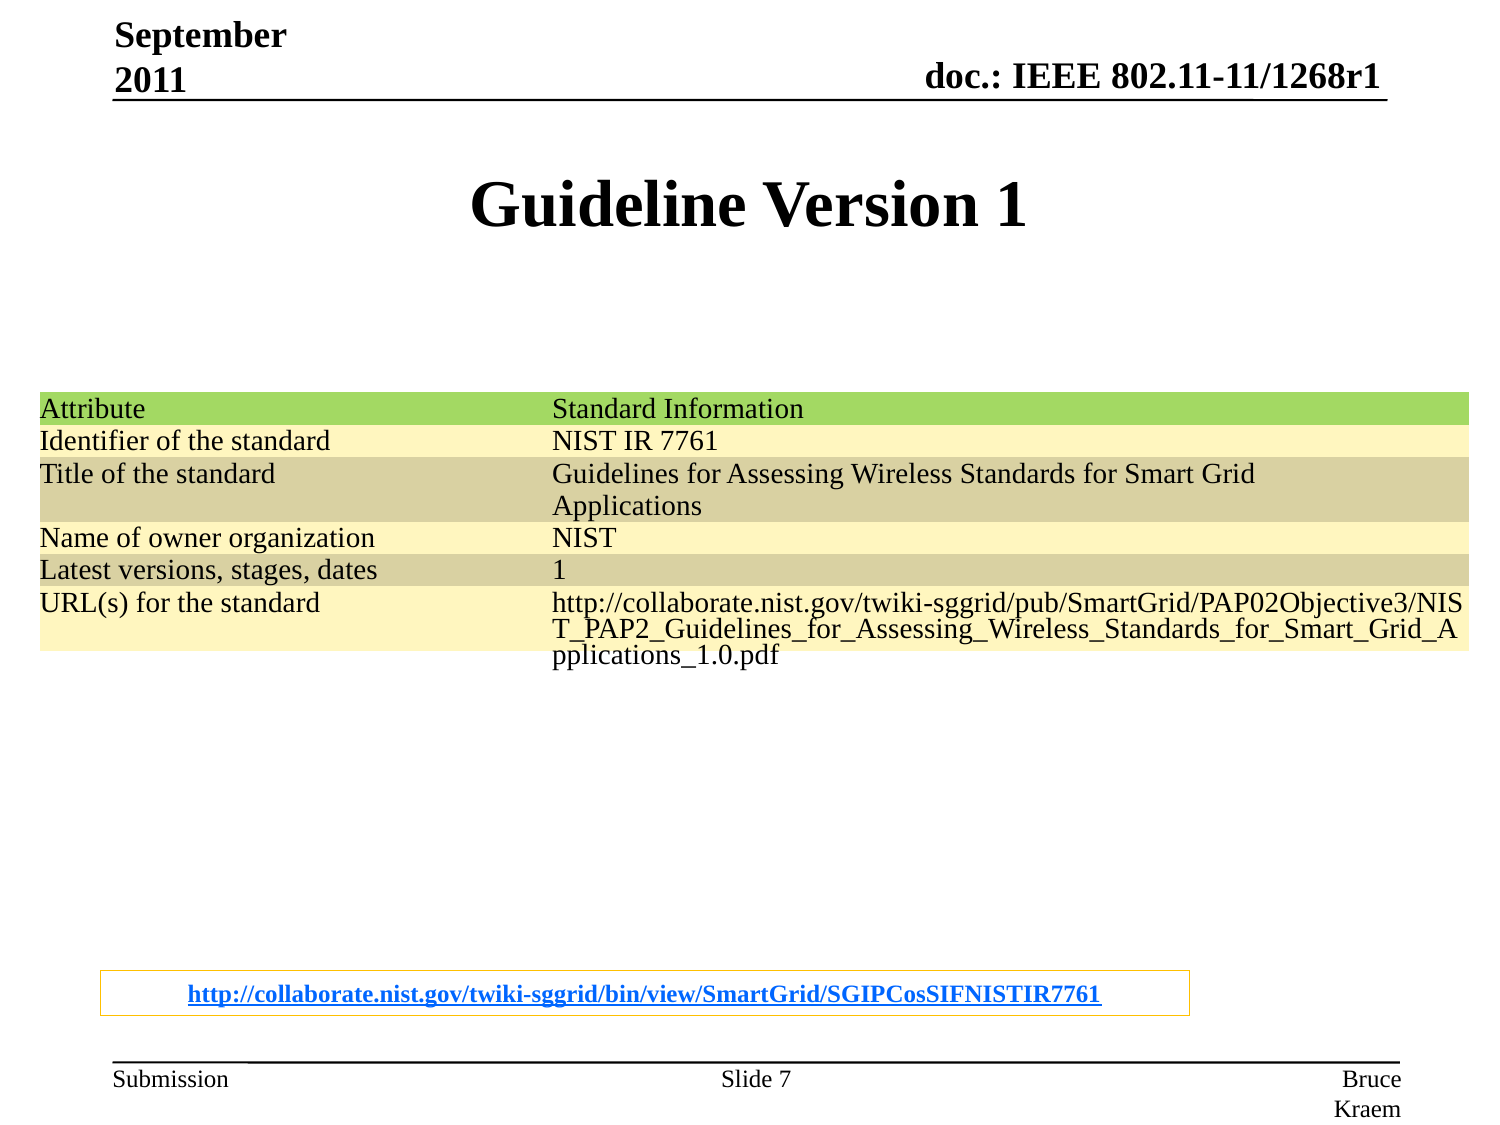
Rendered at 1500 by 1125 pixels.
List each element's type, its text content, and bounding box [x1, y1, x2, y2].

table_header Attribute [40, 392, 112, 425]
table_cell Name of owner organization [40, 522, 552, 554]
footer Bruce Kraemer, Marvell [1324, 1061, 1402, 1093]
title Guideline Version 1 [112, 112, 1388, 288]
table_cell Title of the standard [40, 457, 552, 522]
table_cell http://collaborate.nist.gov/twiki-sggrid/pub/SmartGrid/PAP02Objective3/NIST_PAP2_Guidelines_for_Assessing_Wireless_Standards_for_Smart_Grid_Applications_1.0.pdf [552, 586, 1469, 651]
table_cell Identifier of the standard [40, 425, 112, 457]
table_cell Latest versions, stages, dates [40, 554, 552, 586]
text_box [112, 392, 1500, 468]
table_cell 1 [552, 554, 1469, 586]
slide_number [114, 54, 323, 101]
table_cell URL(s) for the standard [40, 586, 552, 651]
table_cell NIST [552, 522, 1469, 554]
table_cell Guidelines for Assessing Wireless Standards for Smart Grid Applications [552, 468, 1469, 522]
text_box http://collaborate.nist.gov/twiki-sggrid/bin/view/SmartGrid/SGIPCosSIFNISTIR7761 [100, 970, 1190, 1016]
slide_number Slide 7 [712, 1061, 800, 1093]
